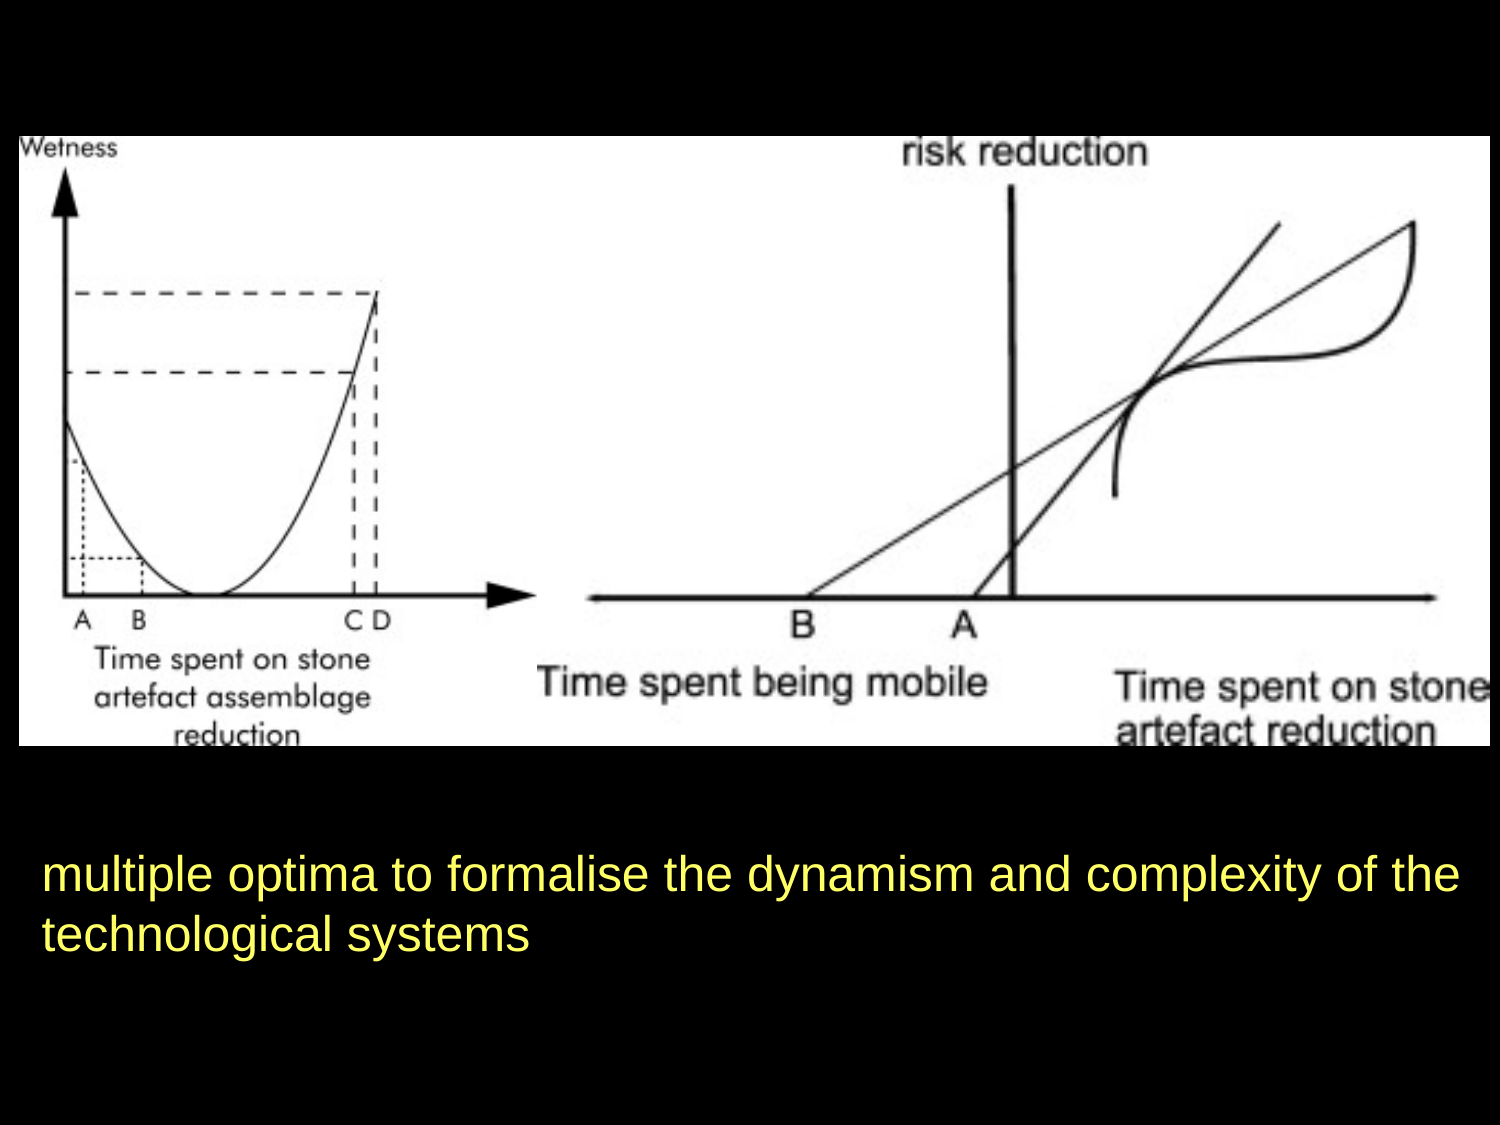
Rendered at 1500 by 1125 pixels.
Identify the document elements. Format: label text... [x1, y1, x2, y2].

picture [19, 135, 1490, 746]
text_box multiple optima to formalise the dynamism and complexity of the technological systems [26, 834, 1490, 969]
